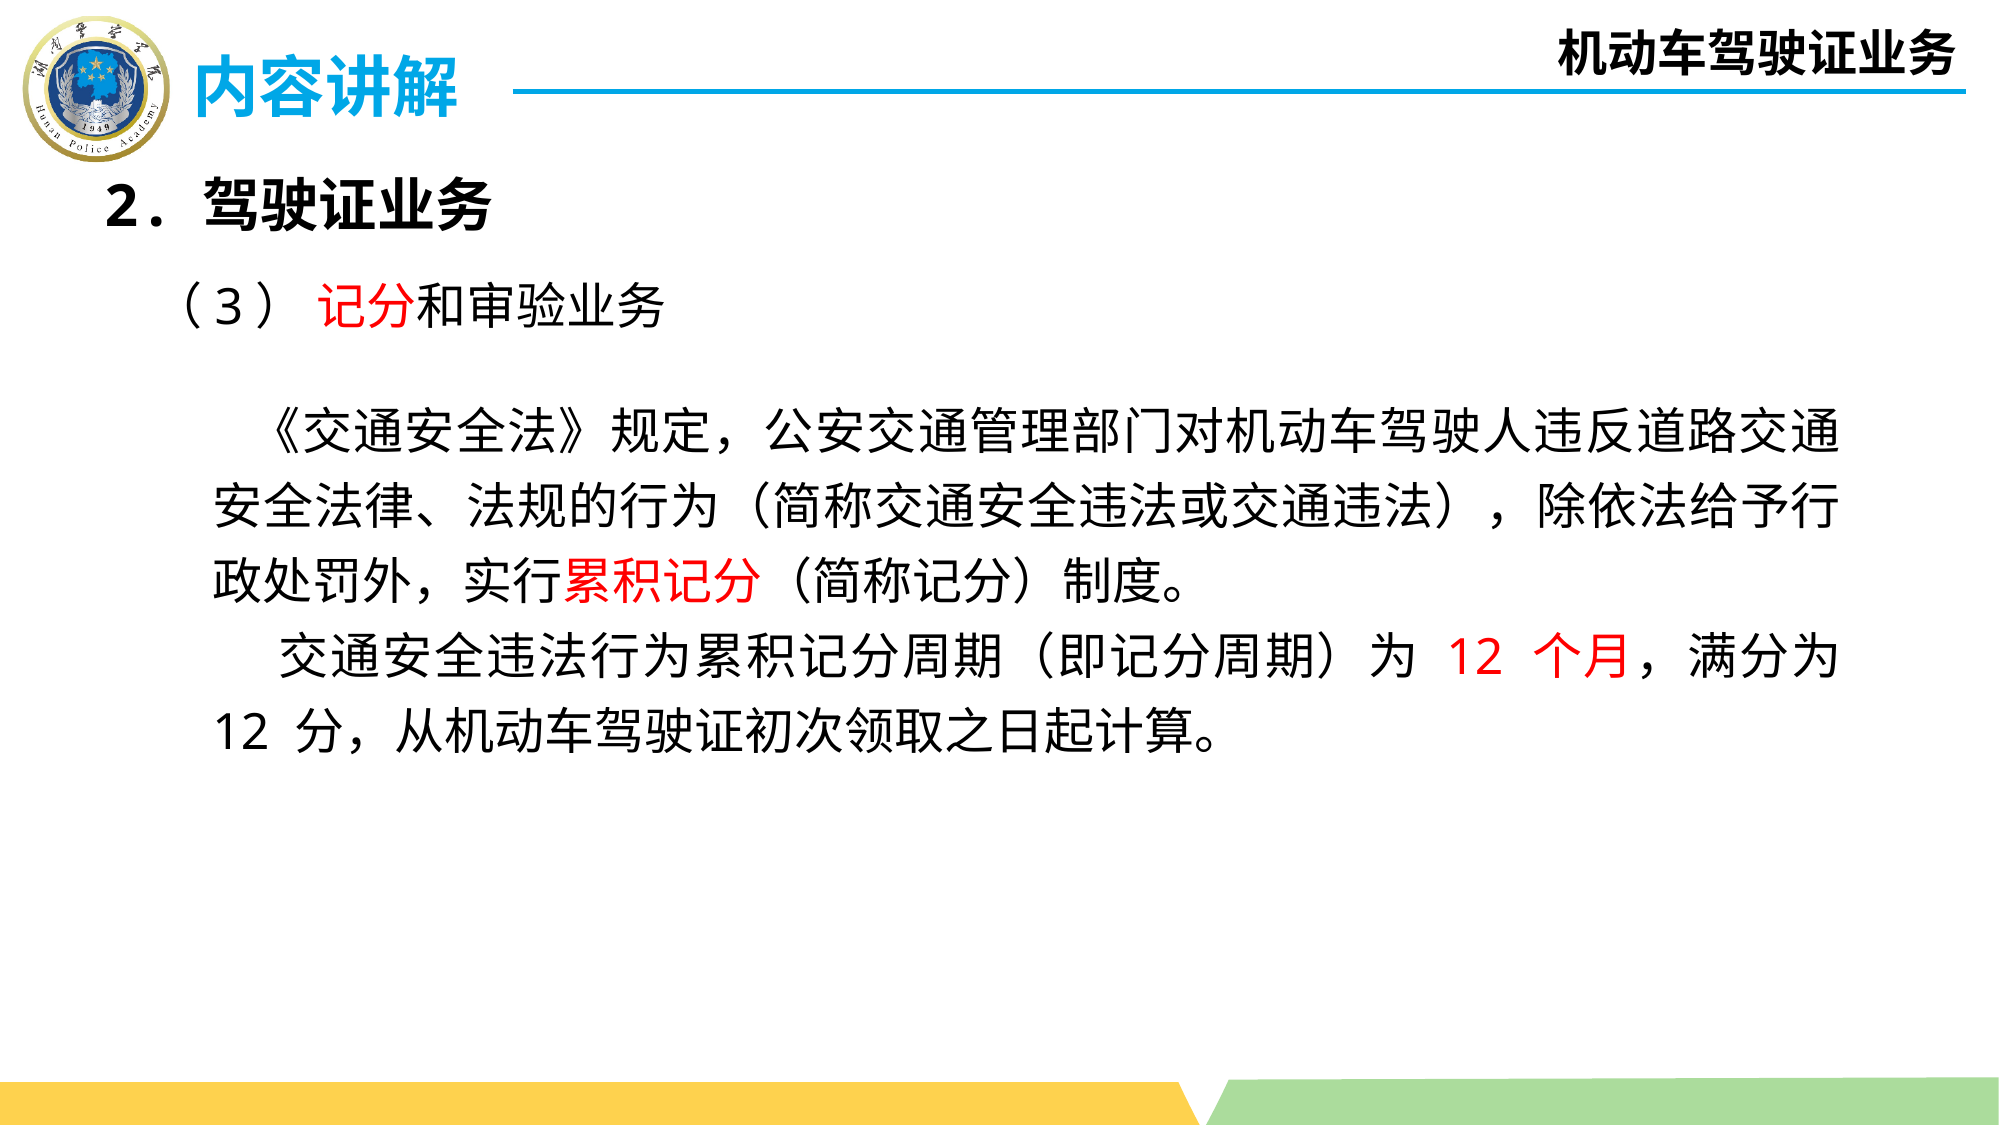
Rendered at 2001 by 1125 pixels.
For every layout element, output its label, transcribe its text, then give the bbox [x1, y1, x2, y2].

text_box （3） 记分和审验业务 [137, 252, 1857, 417]
text_box 内容讲解 [177, 37, 475, 132]
text_box 《交通安全法》规定，公安交通管理部门对机动车驾驶人违反道路交通安全法律、法规的行为（简称交通安全违法或交通违法），除依法给予行政处罚外，实行累积记分（简称记分）制度。 交通安全违法行为累积记分周期（即记分周期）为 12 个月，满分为 12 分，从机动车驾驶证初次领取之日起计算。 [197, 377, 1857, 842]
text_box 机动车驾驶证业务 [1542, 13, 2000, 89]
text_box 2. 驾驶证业务 [54, 162, 677, 254]
picture [8, 16, 185, 168]
